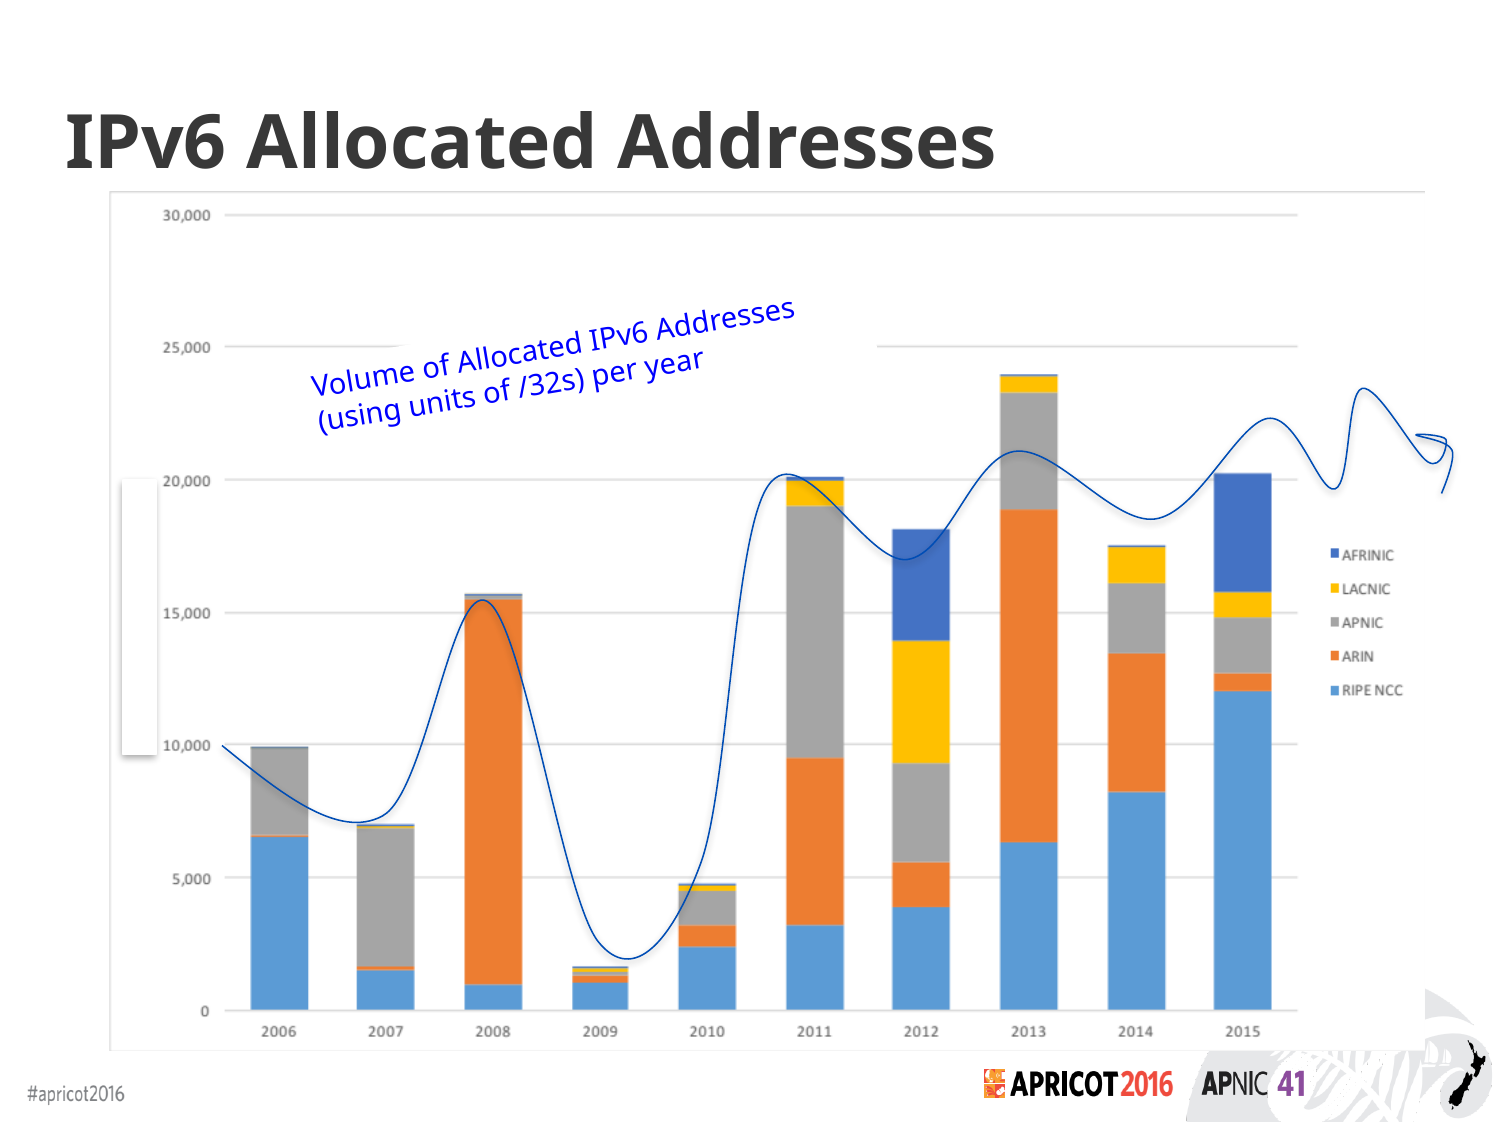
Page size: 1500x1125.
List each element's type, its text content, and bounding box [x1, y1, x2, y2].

text_box [1429, 434, 1454, 497]
title IPv6 Allocated Addresses [64, 45, 1436, 233]
picture [109, 191, 1426, 1051]
